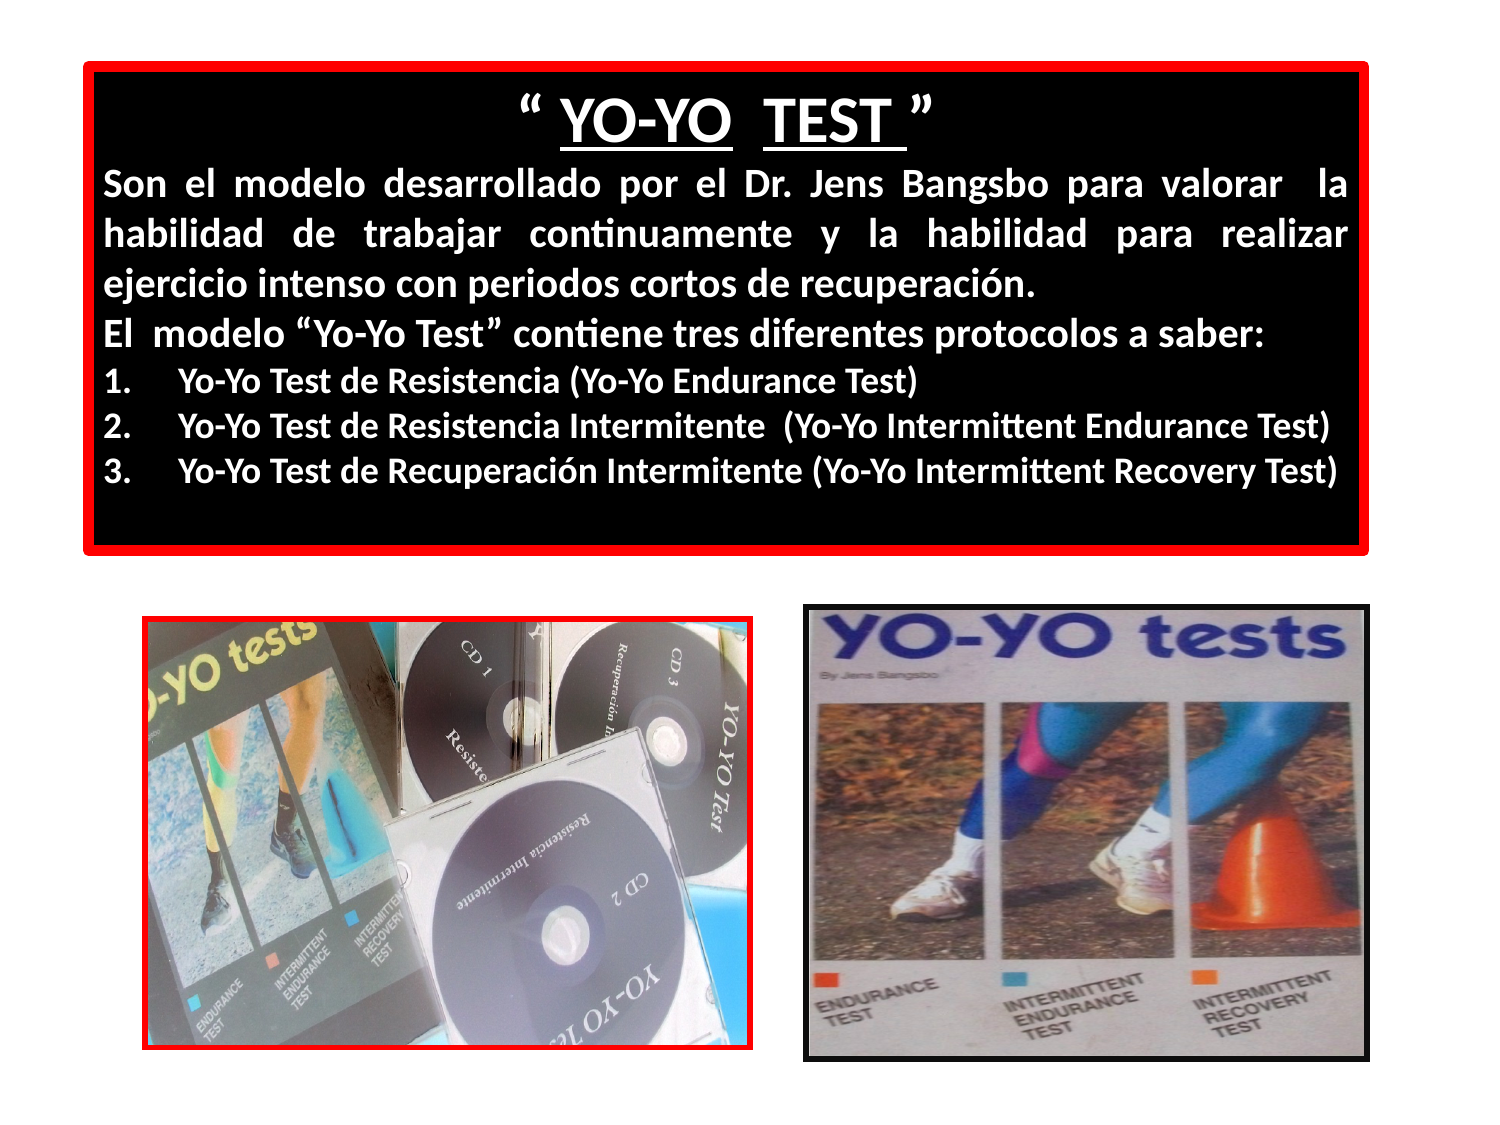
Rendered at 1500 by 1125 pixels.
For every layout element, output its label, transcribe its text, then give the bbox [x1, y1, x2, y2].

picture [147, 621, 748, 1045]
text_box “ YO-YO TEST ” Son el modelo desarrollado por el Dr. Jens Bangsbo para valorar la habilidad de trabajar continuamente y la habilidad para realizar ejercicio intenso con periodos cortos de recuperación. El modelo “Yo-Yo Test” contiene tres diferentes protocolos a saber: Yo-Yo Test de Resistencia (Yo-Yo Endurance Test) Yo-Yo Test de Resistencia Intermitente (Yo-Yo Intermittent Endurance Test) Yo-Yo Test de Recuperación Intermitente (Yo-Yo Intermittent Recovery Test) [86, 64, 1366, 553]
picture [810, 555, 1364, 1111]
